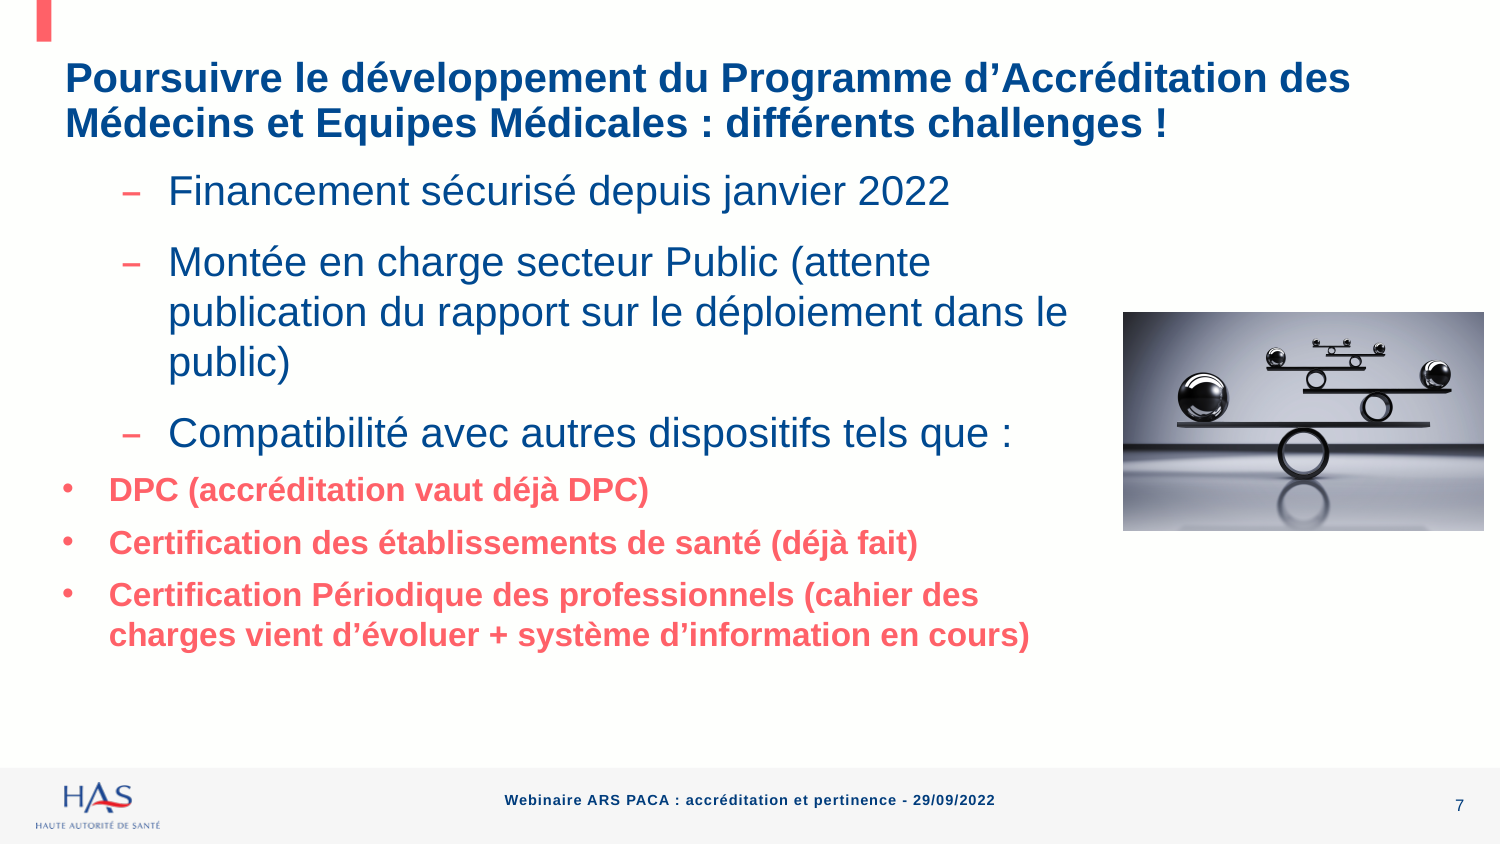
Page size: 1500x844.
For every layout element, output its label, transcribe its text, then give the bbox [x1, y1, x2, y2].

footer Webinaire ARS PACA : accréditation et pertinence - 29/09/2022 [277, 775, 1223, 809]
title Poursuivre le développement du Programme d’Accréditation des Médecins et Equipes Médicales : différents challenges ! [35, 41, 1465, 137]
picture [36, 782, 160, 829]
picture [1123, 312, 1484, 531]
list Financement sécurisé depuis janvier 2022 Montée en charge secteur Public (attente publication du rapport sur le déploiement dans le public) Compatibilité avec autres dispositifs tels que : DPC (accréditation vaut déjà DPC) Certification des établissements de santé (déjà fait) Certification Périodique des professionnels (cahier des charges vient d’évoluer + système d’information en cours) [62, 164, 1078, 726]
slide_number 7 [1257, 764, 1465, 844]
